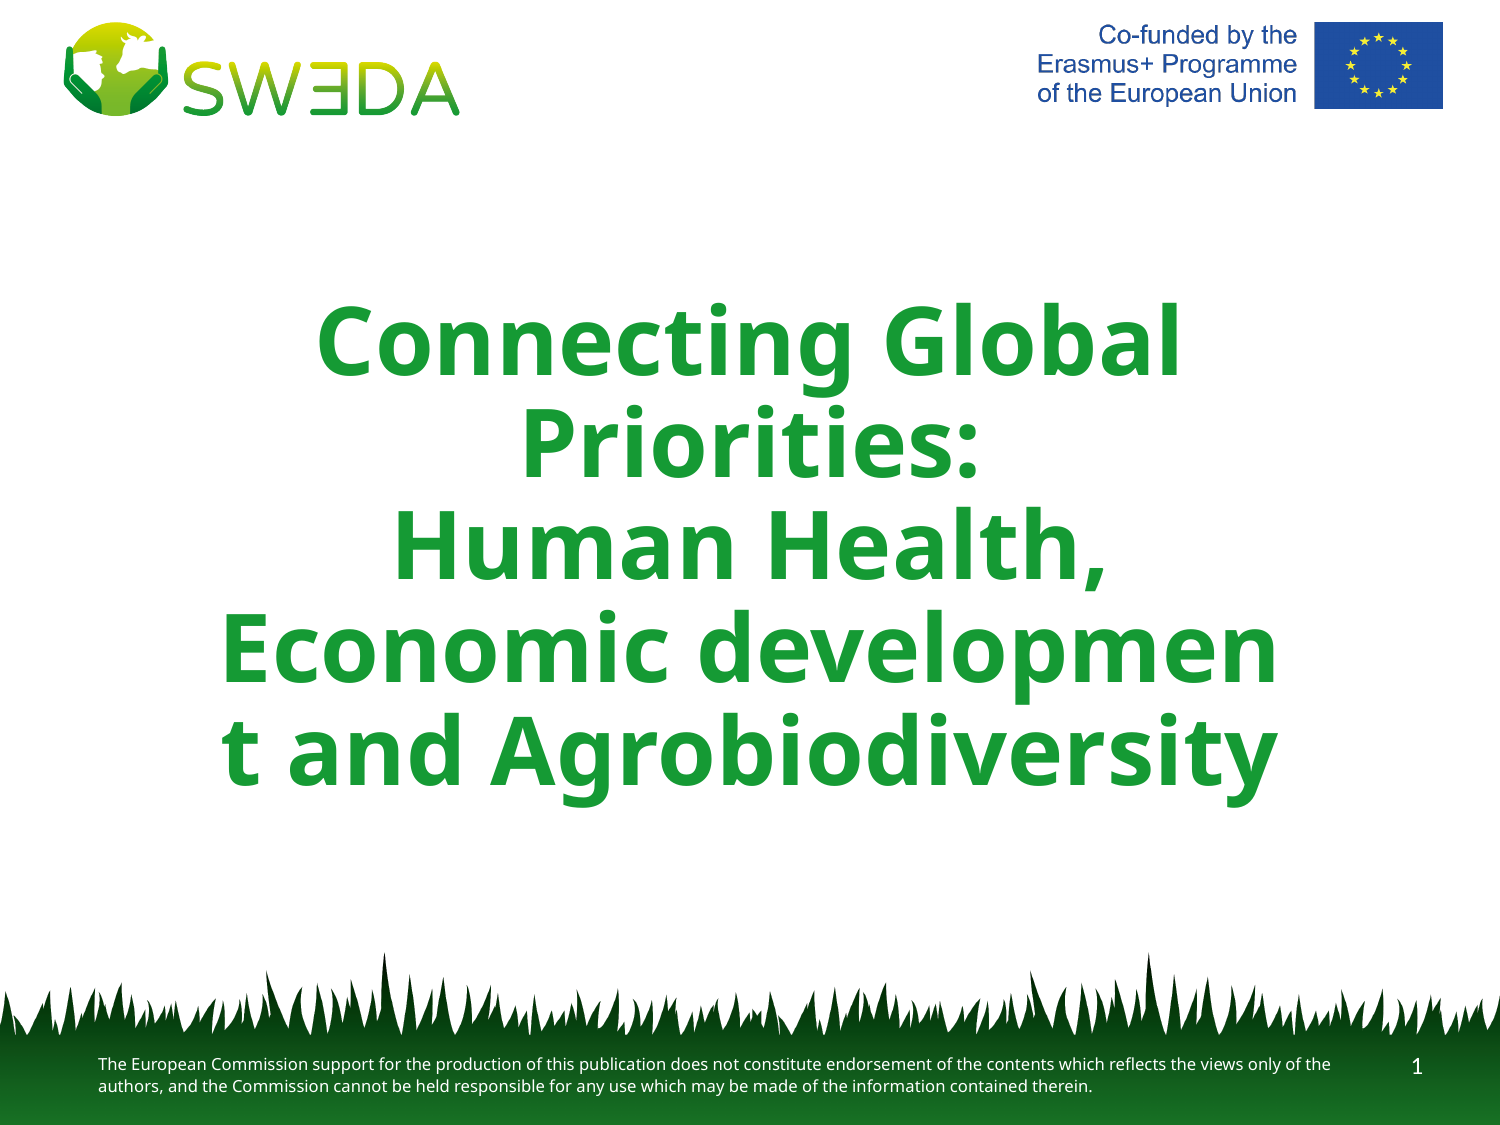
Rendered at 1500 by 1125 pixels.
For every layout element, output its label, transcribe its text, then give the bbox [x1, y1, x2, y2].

picture [1038, 22, 1443, 109]
picture [0, 825, 1500, 1125]
slide_number 1 [1358, 1035, 1439, 1096]
picture [50, 19, 462, 118]
title Connecting Global Priorities: Human Health, Economic development and Agrobiodiversity [187, 279, 1313, 814]
